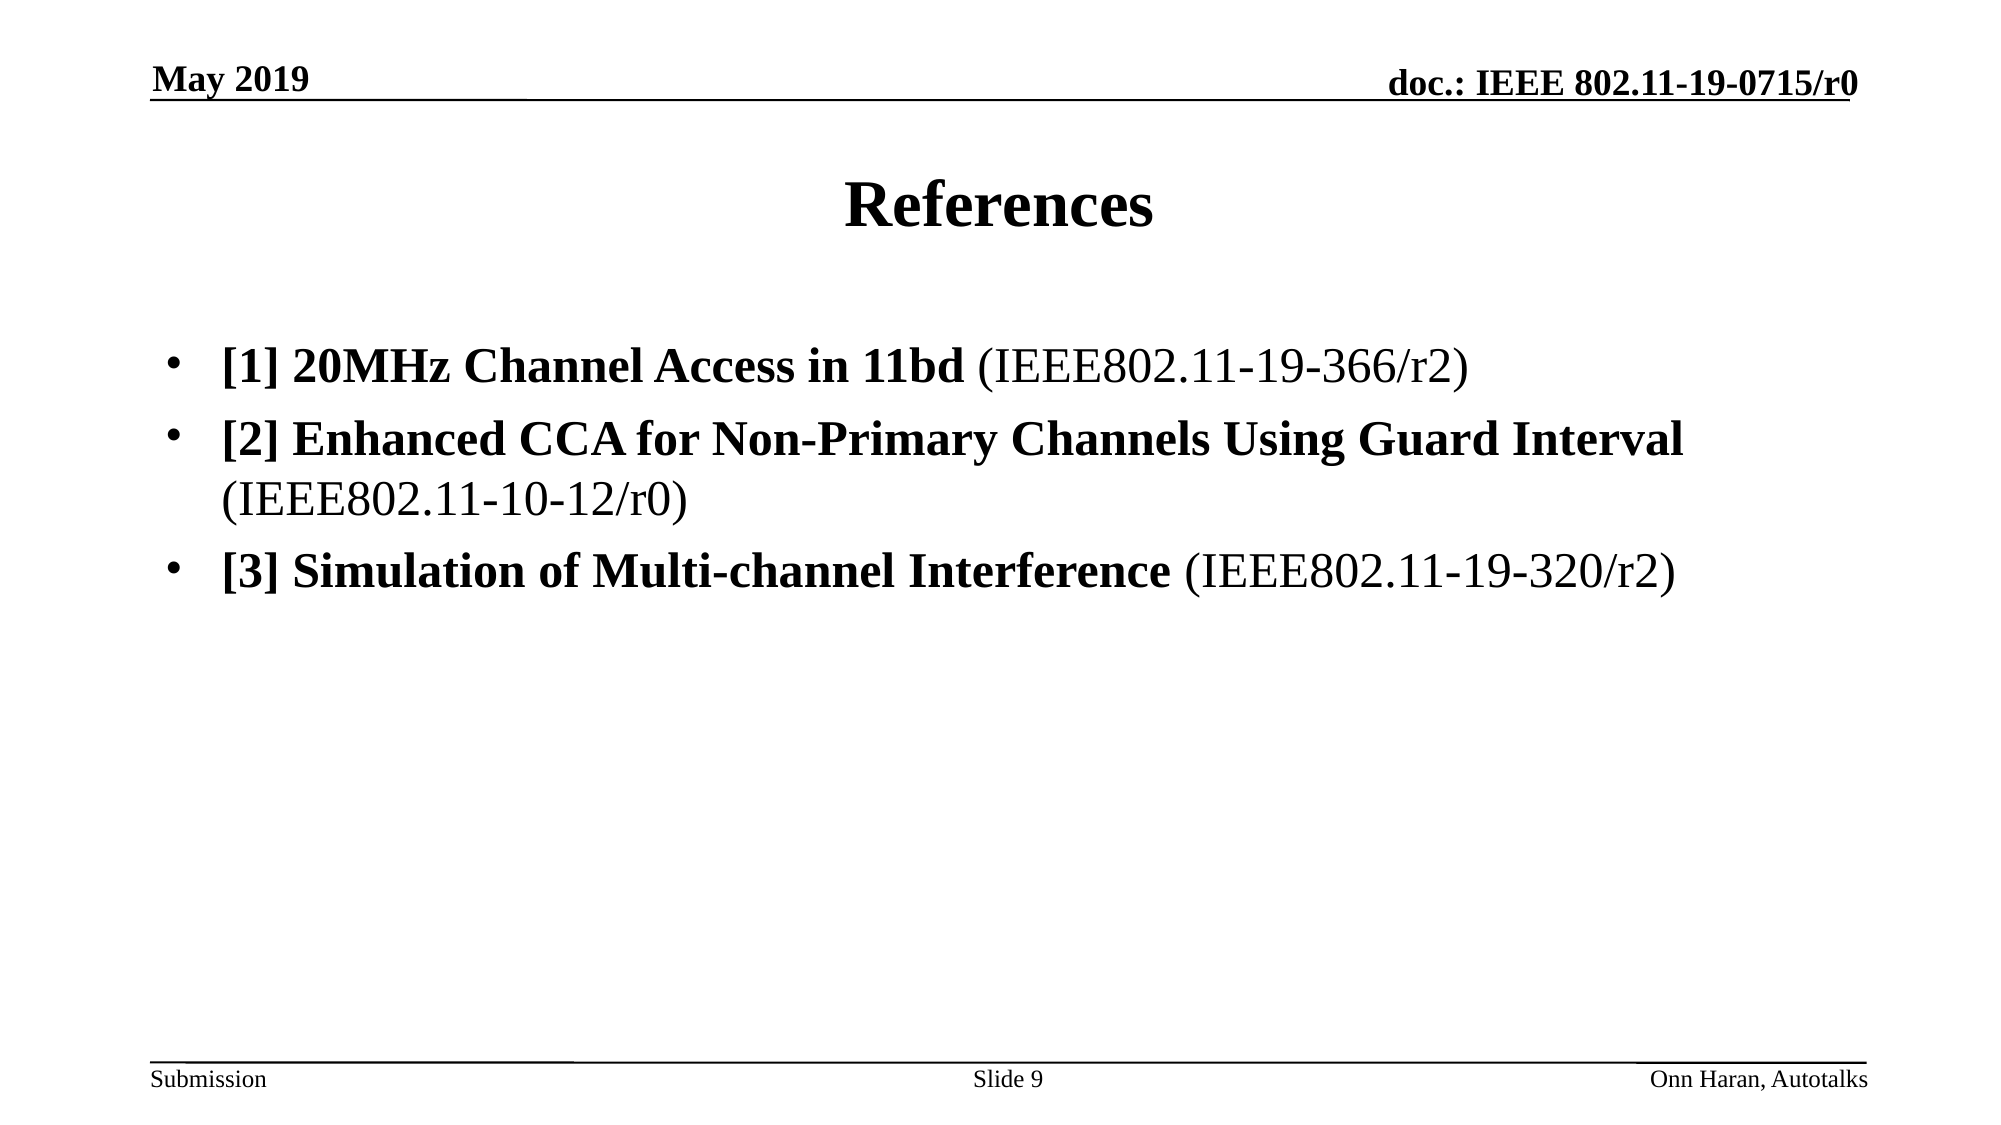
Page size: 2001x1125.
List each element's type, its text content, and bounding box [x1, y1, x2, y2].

title References [149, 112, 1850, 288]
text_box May 2019 [152, 54, 563, 100]
slide_number Slide 9 [950, 1061, 1067, 1123]
list [1] 20MHz Channel Access in 11bd (IEEE802.11-19-366/r2) [2] Enhanced CCA for Non-Primary Channels Using Guard Interval (IEEE802.11-10-12/r0) [3] Simulation of Multi-channel Interference (IEEE802.11-19-320/r2) [149, 324, 1813, 601]
text_box Onn Haran, Autotalks [1171, 1062, 1869, 1092]
